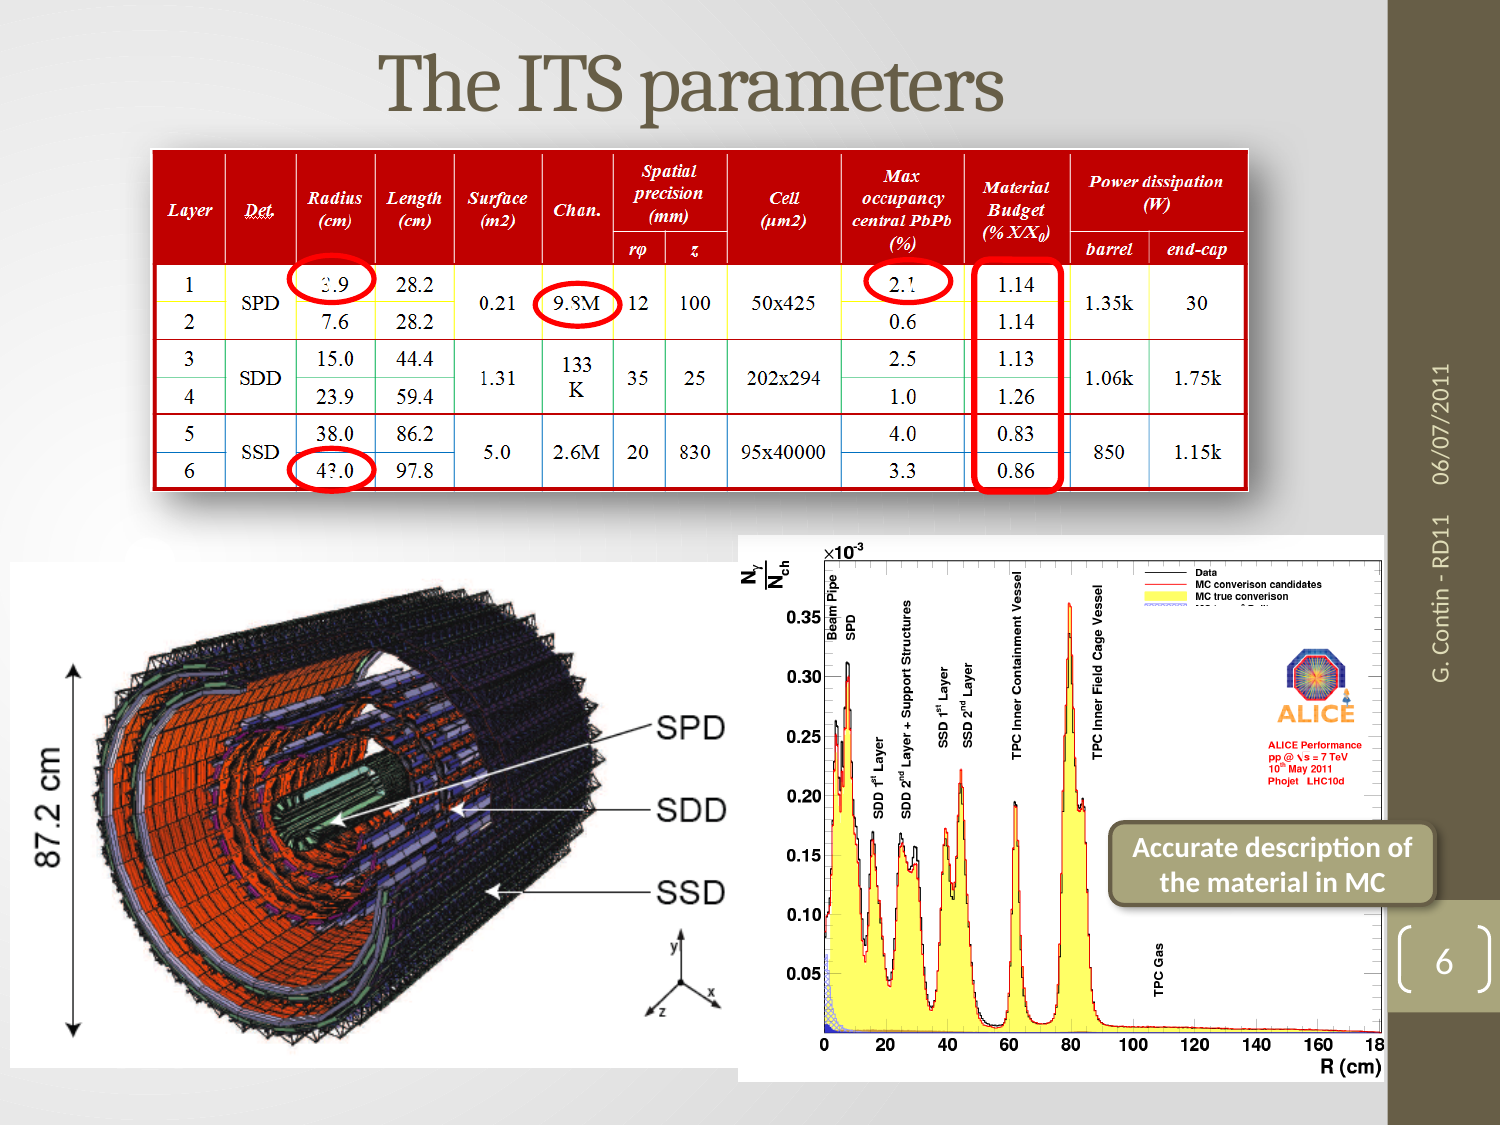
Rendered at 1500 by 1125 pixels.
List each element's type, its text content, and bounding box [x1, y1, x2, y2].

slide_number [1408, 100, 1469, 500]
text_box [737, 534, 1436, 1083]
footer G. Contin - RD11 [1408, 500, 1469, 889]
title The ITS parameters [75, 19, 1325, 138]
picture [9, 561, 739, 1069]
picture [149, 148, 1250, 492]
slide_number 6 [1446, 925, 1492, 994]
